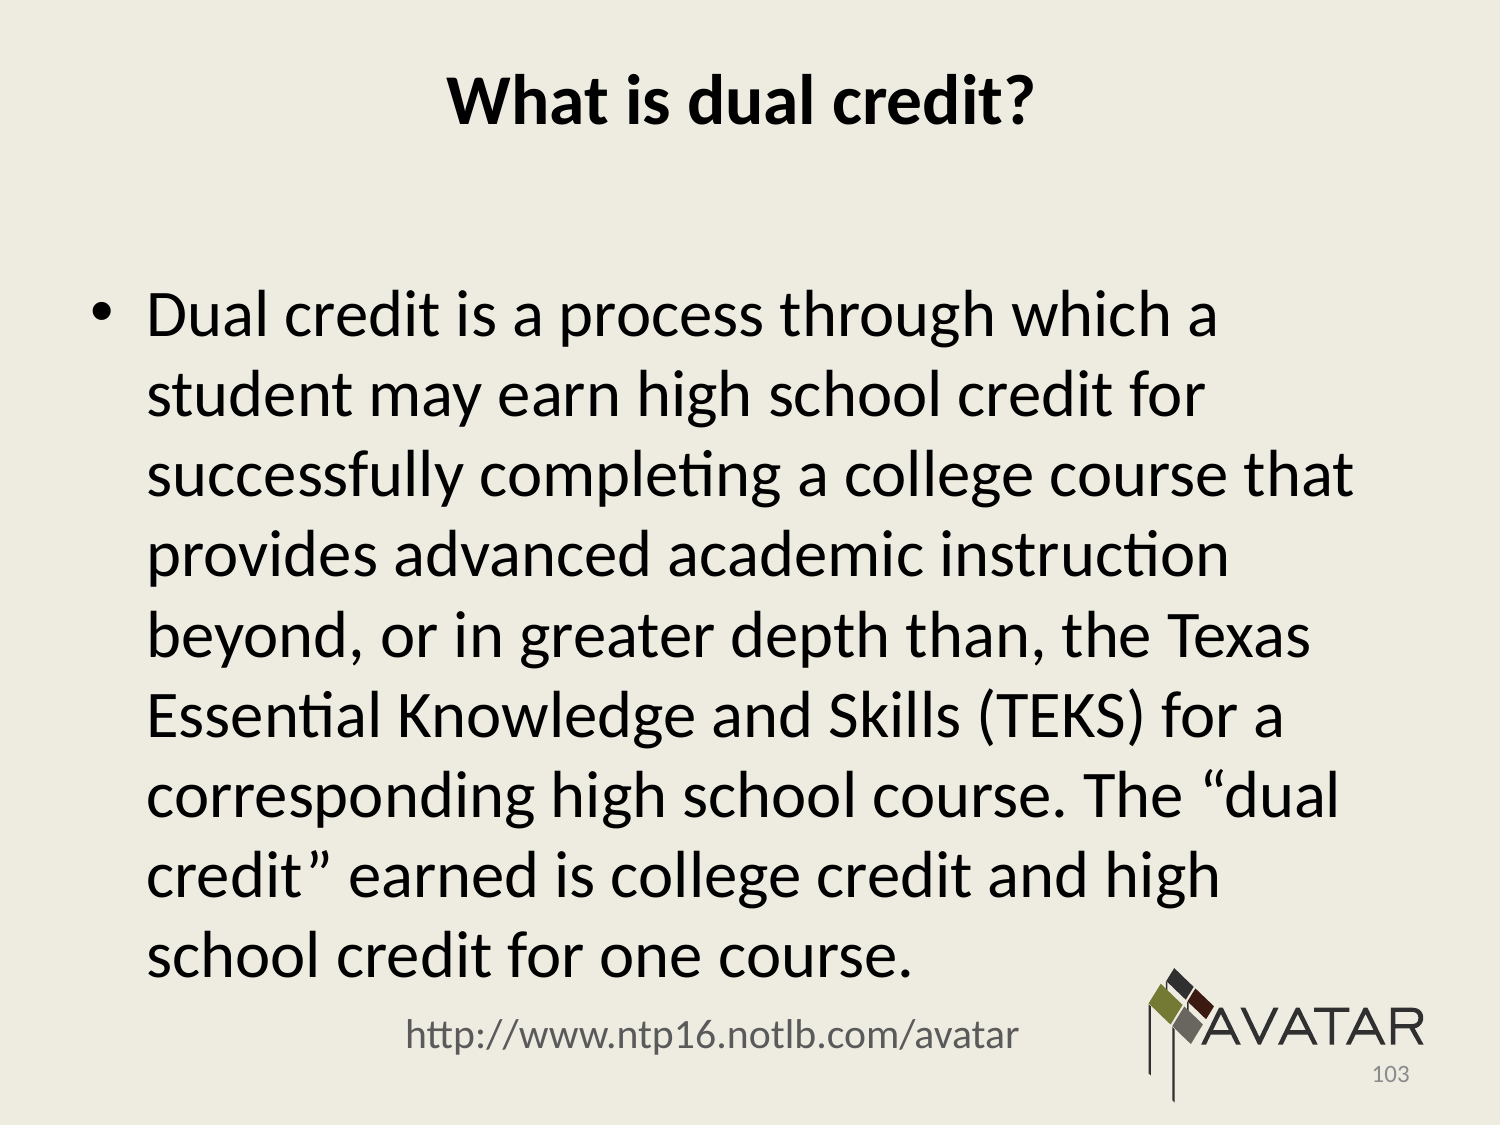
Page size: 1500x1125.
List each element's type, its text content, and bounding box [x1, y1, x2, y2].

slide_number 103 [1074, 1042, 1425, 1103]
list Dual credit is a process through which a student may earn high school credit for successfully completing a college course that provides advanced academic instruction beyond, or in greater depth than, the Texas Essential Knowledge and Skills (TEKS) for a corresponding high school course. The “dual credit” earned is college credit and high school credit for one course. [75, 262, 1425, 1005]
title What is dual credit? [75, 45, 1425, 233]
